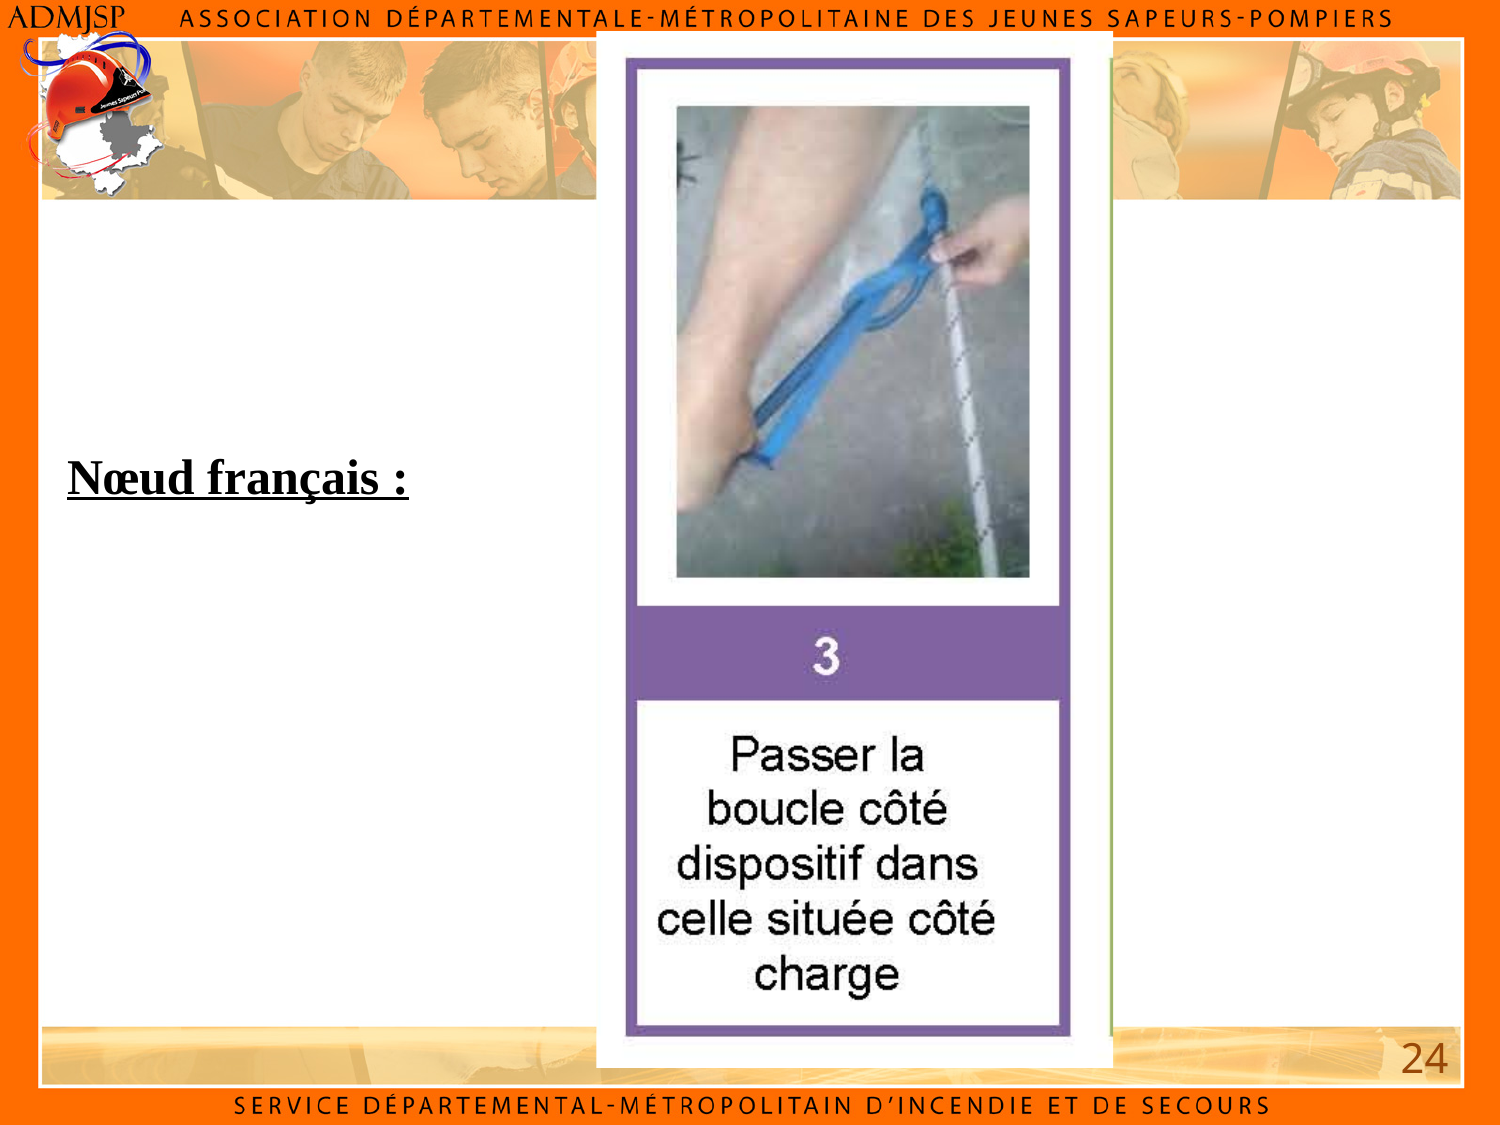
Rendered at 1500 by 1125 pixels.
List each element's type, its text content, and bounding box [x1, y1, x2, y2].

text_box Nœud français : [52, 432, 591, 512]
picture [0, 0, 1500, 1125]
text_box Nœuds [183, 45, 591, 200]
text_box Nœuds [1118, 45, 1453, 200]
text_box 24 [1113, 1029, 1464, 1090]
